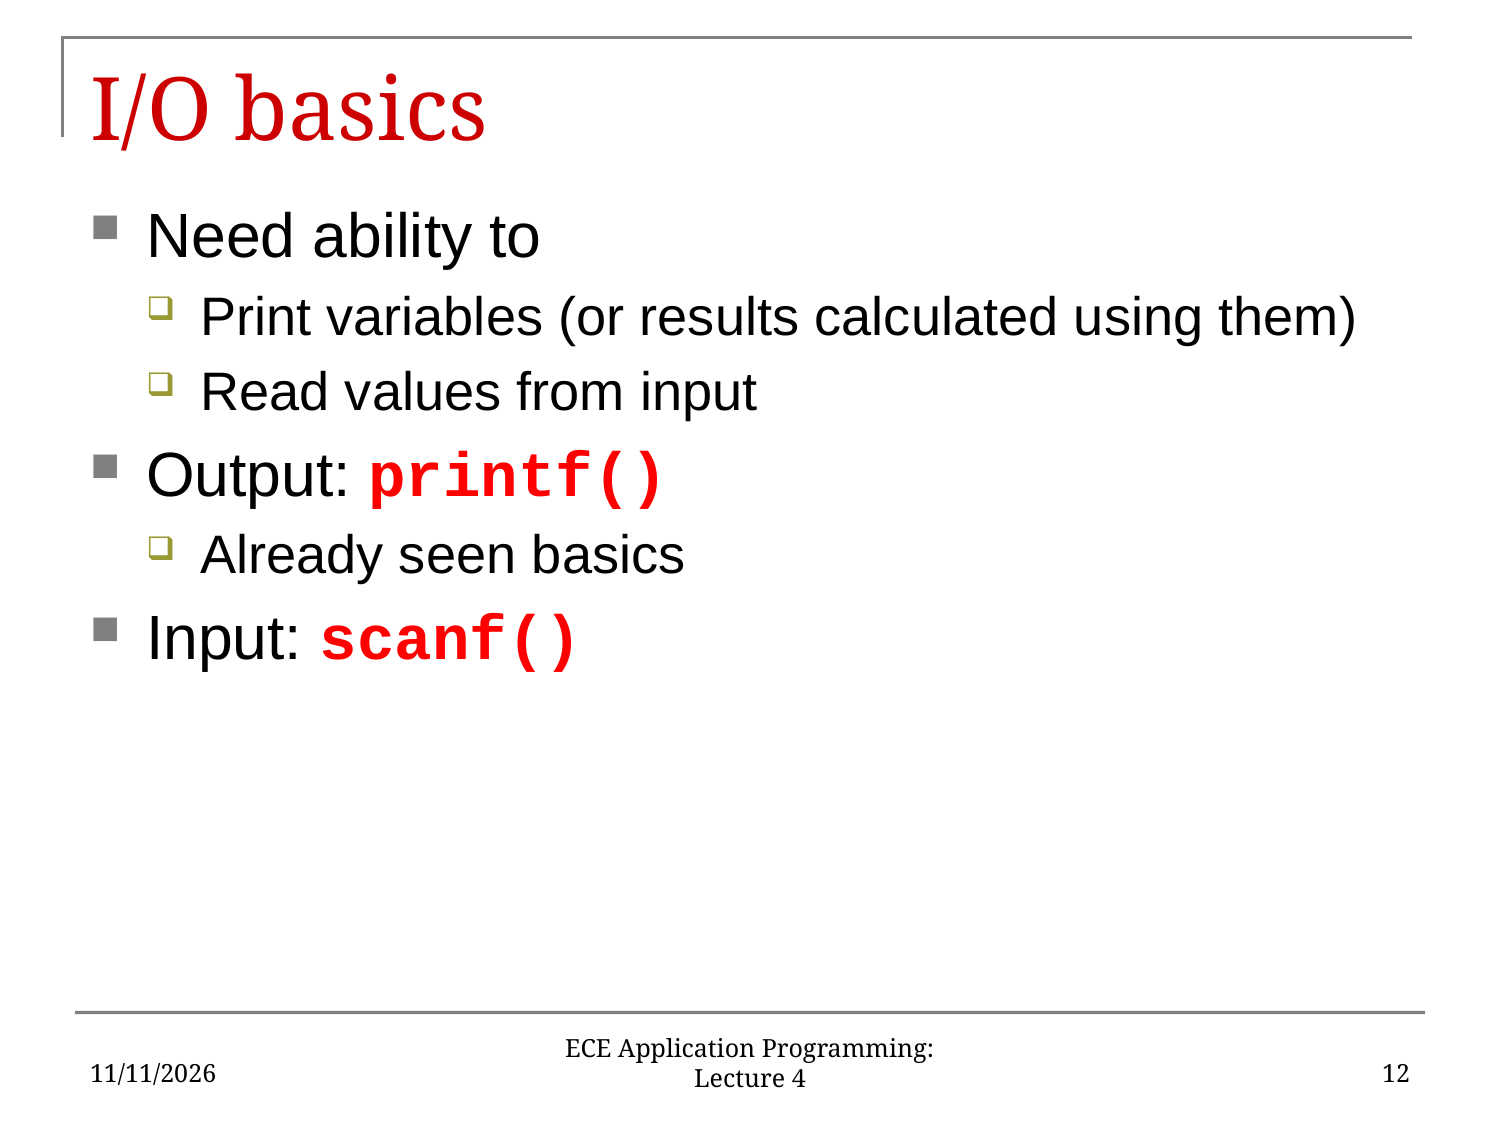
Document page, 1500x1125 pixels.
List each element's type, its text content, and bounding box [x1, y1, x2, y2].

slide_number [74, 1023, 426, 1100]
footer ECE Application Programming: Lecture 4 [512, 1024, 988, 1101]
slide_number 12 [1074, 1023, 1426, 1100]
title I/O basics [75, 45, 1425, 163]
list Need ability to Print variables (or results calculated using them) Read values from input Output: printf() Already seen basics Input: scanf() [75, 187, 1425, 1006]
